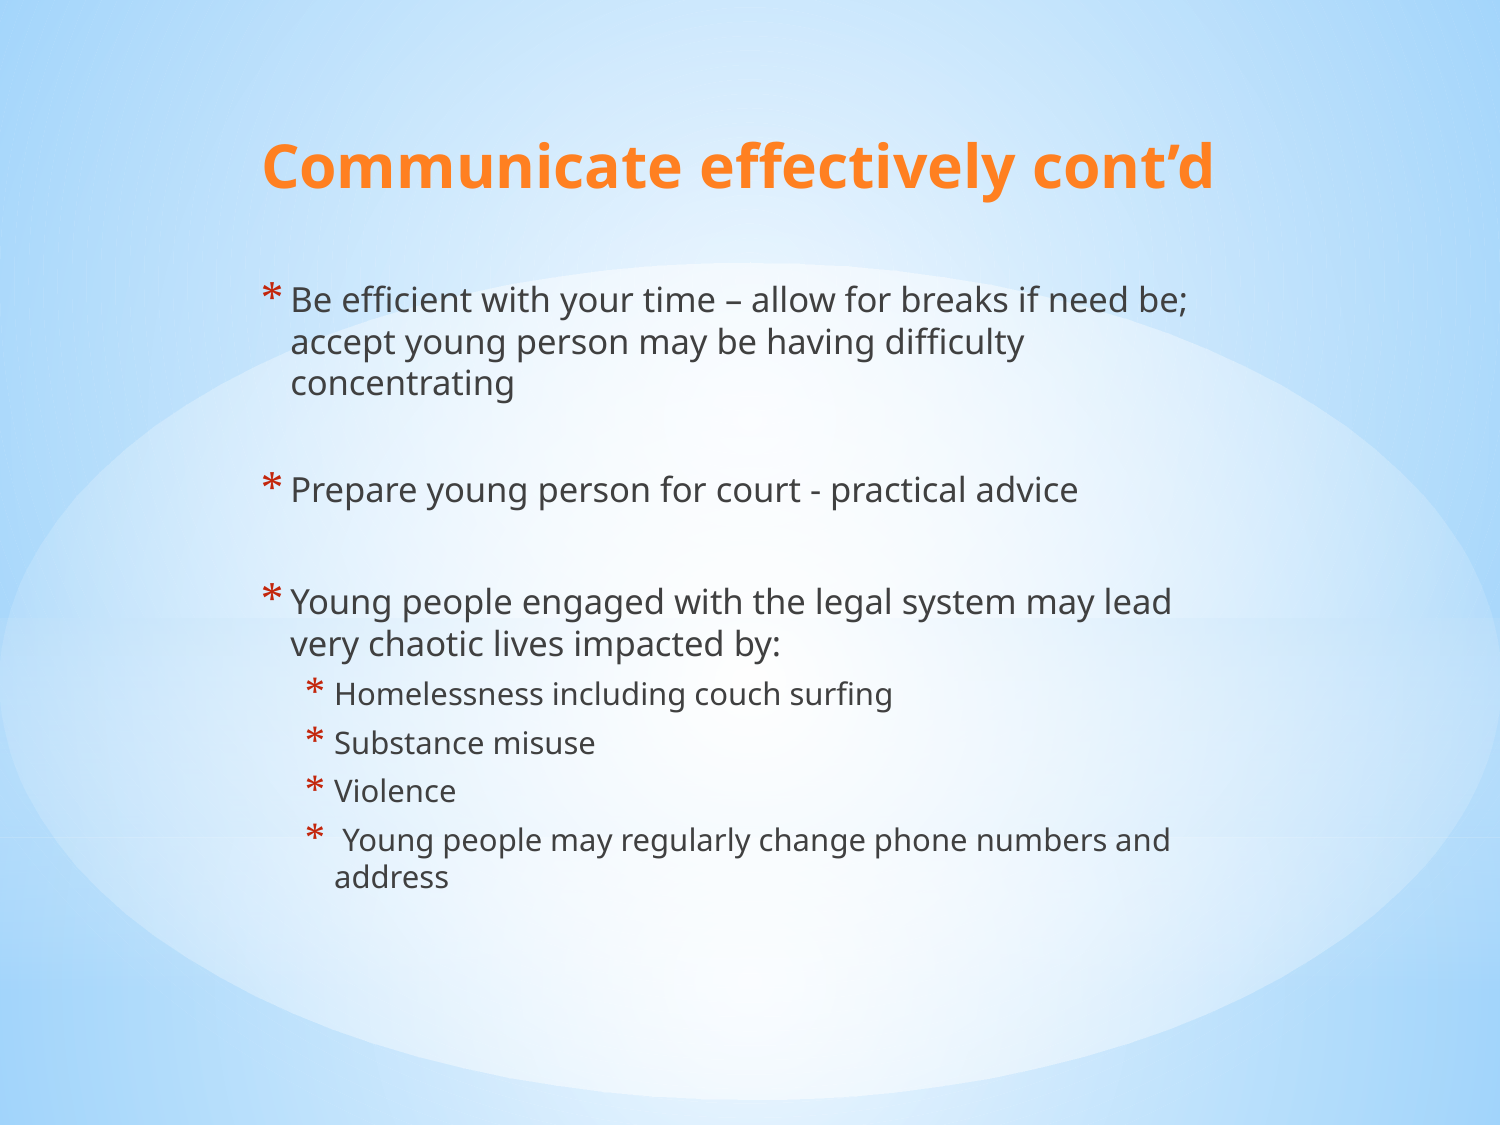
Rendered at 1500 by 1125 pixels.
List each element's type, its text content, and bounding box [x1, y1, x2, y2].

list Communicate effectively cont’d Be efficient with your time – allow for breaks if need be; accept young person may be having difficulty concentrating Prepare young person for court - practical advice Young people engaged with the legal system may lead very chaotic lives impacted by: Homelessness including couch surfing Substance misuse Violence Young people may regularly change phone numbers and address [187, 120, 1238, 906]
